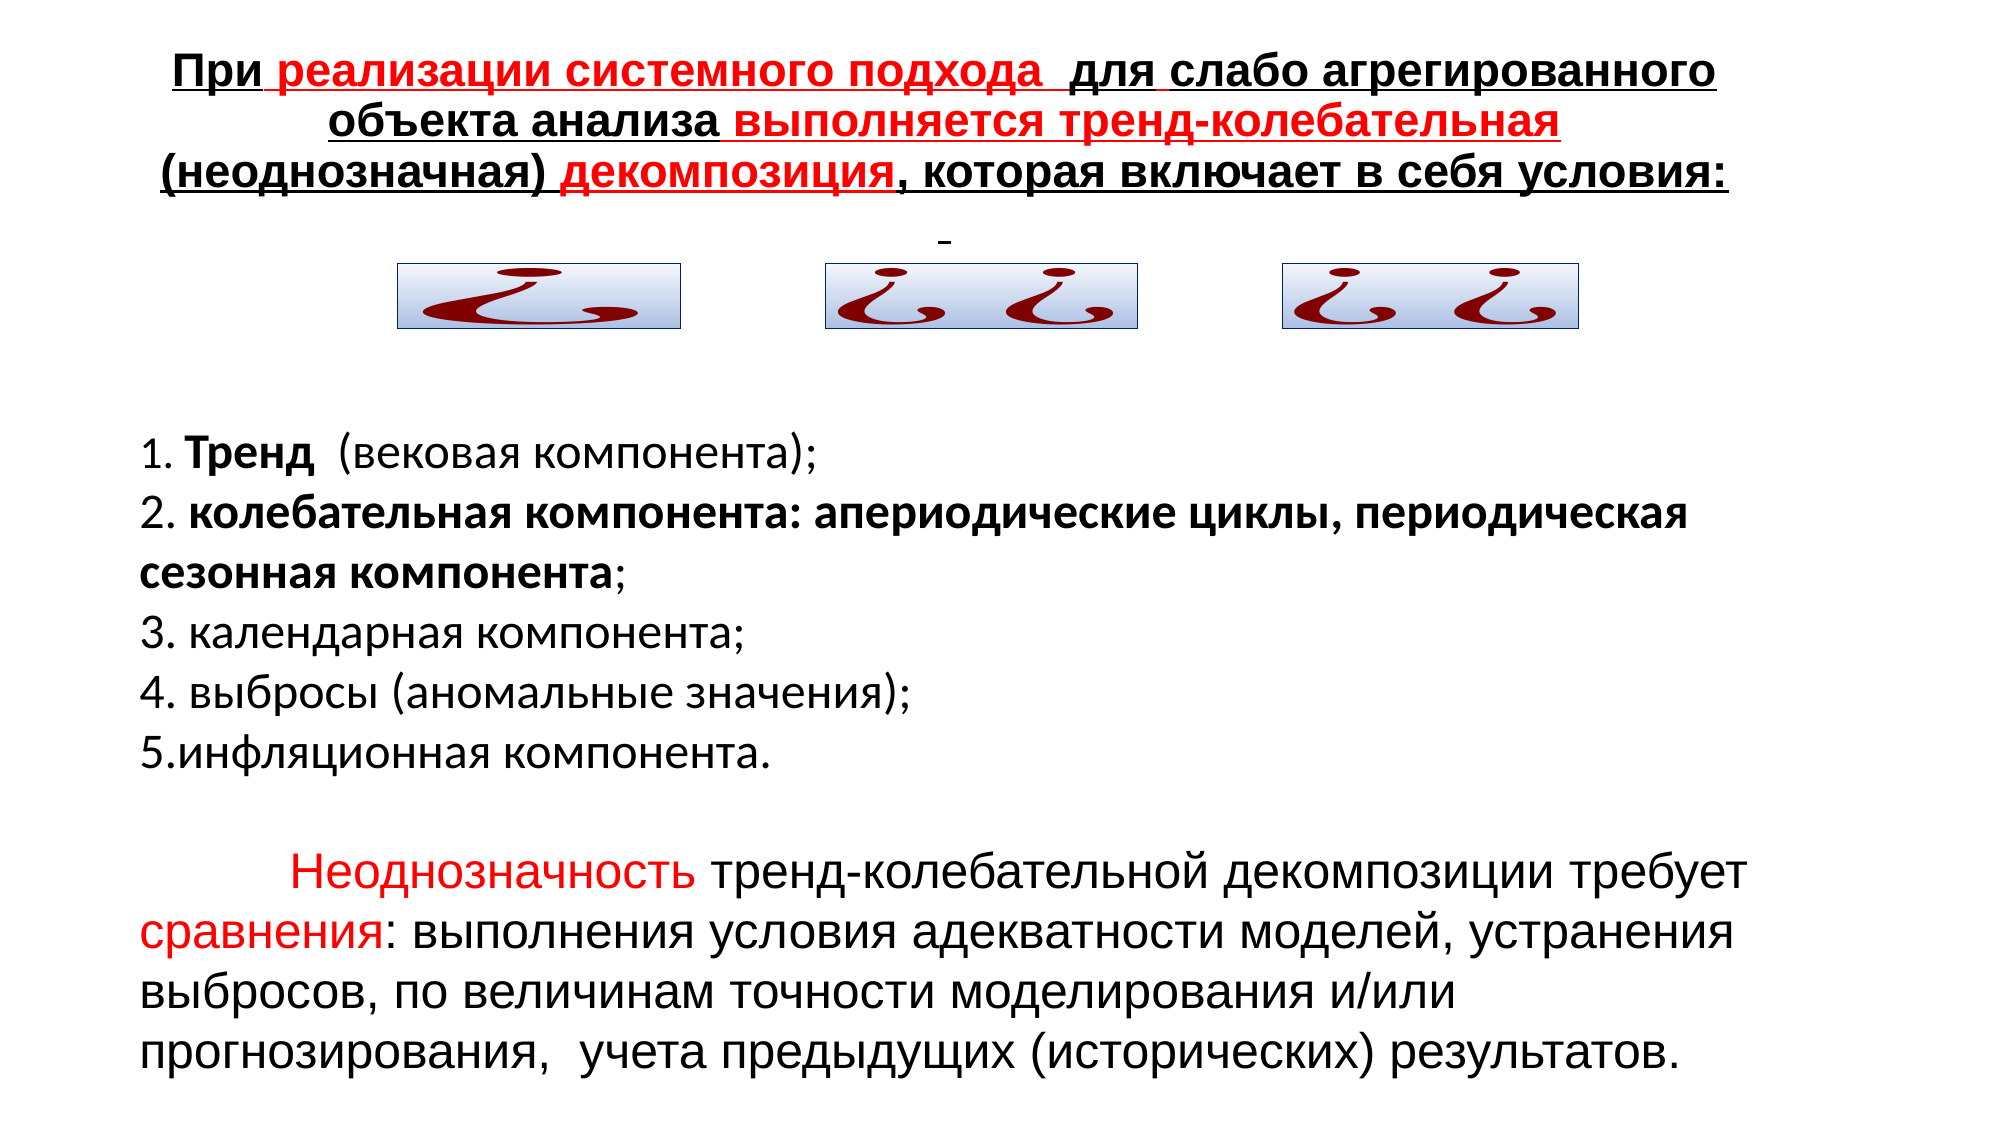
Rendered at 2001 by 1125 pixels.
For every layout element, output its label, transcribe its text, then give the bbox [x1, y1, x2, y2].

text_box 1. Тренд (вековая компонента); 2. колебательная компонента: апериодические циклы, периодическая сезонная компонента; 3. календарная компонента; 4. выбросы (аномальные значения); 5.инфляционная компонента. Неоднозначность тренд-колебательной декомпозиции требует сравнения: выполнения условия адекватности моделей, устранения выбросов, по величинам точности моделирования и/или прогнозирования, учета предыдущих (исторических) результатов. [124, 411, 1833, 1086]
title При реализации системного подхода для слабо агрегированного объекта анализа выполняется тренд-колебательная (неоднозначная) декомпозиция, которая включает в себя условия: [141, 33, 1748, 386]
